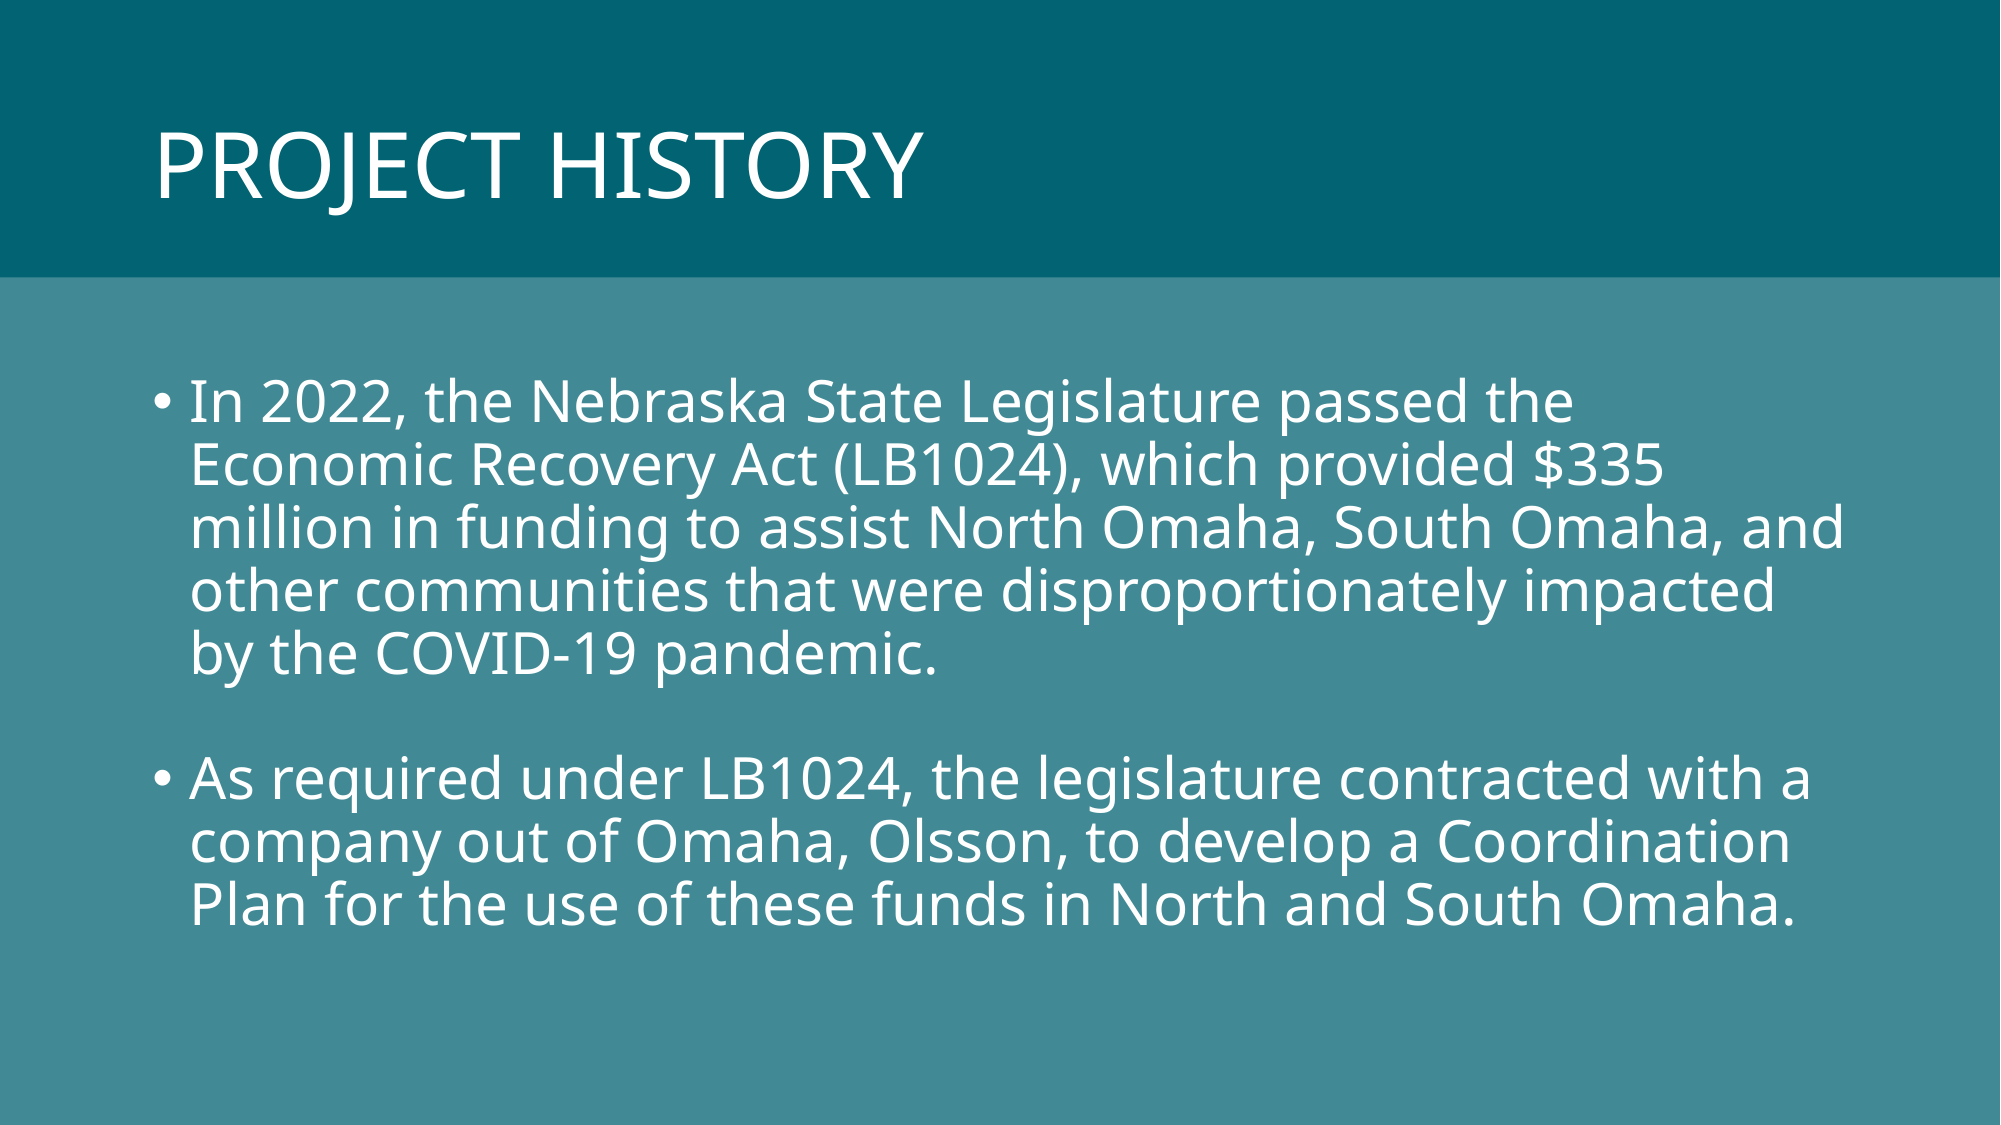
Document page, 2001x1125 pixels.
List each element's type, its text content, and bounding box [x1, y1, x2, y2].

text_box [0, 0, 2000, 278]
title PROJECT HISTORY [137, 59, 1863, 278]
list In 2022, the Nebraska State Legislature passed the Economic Recovery Act (LB1024), which provided $335 million in funding to assist North Omaha, South Omaha, and other communities that were disproportionately impacted by the COVID-19 pandemic. As required under LB1024, the legislature contracted with a company out of Omaha, Olsson, to develop a Coordination Plan for the use of these funds in North and South Omaha. [137, 365, 1863, 1021]
